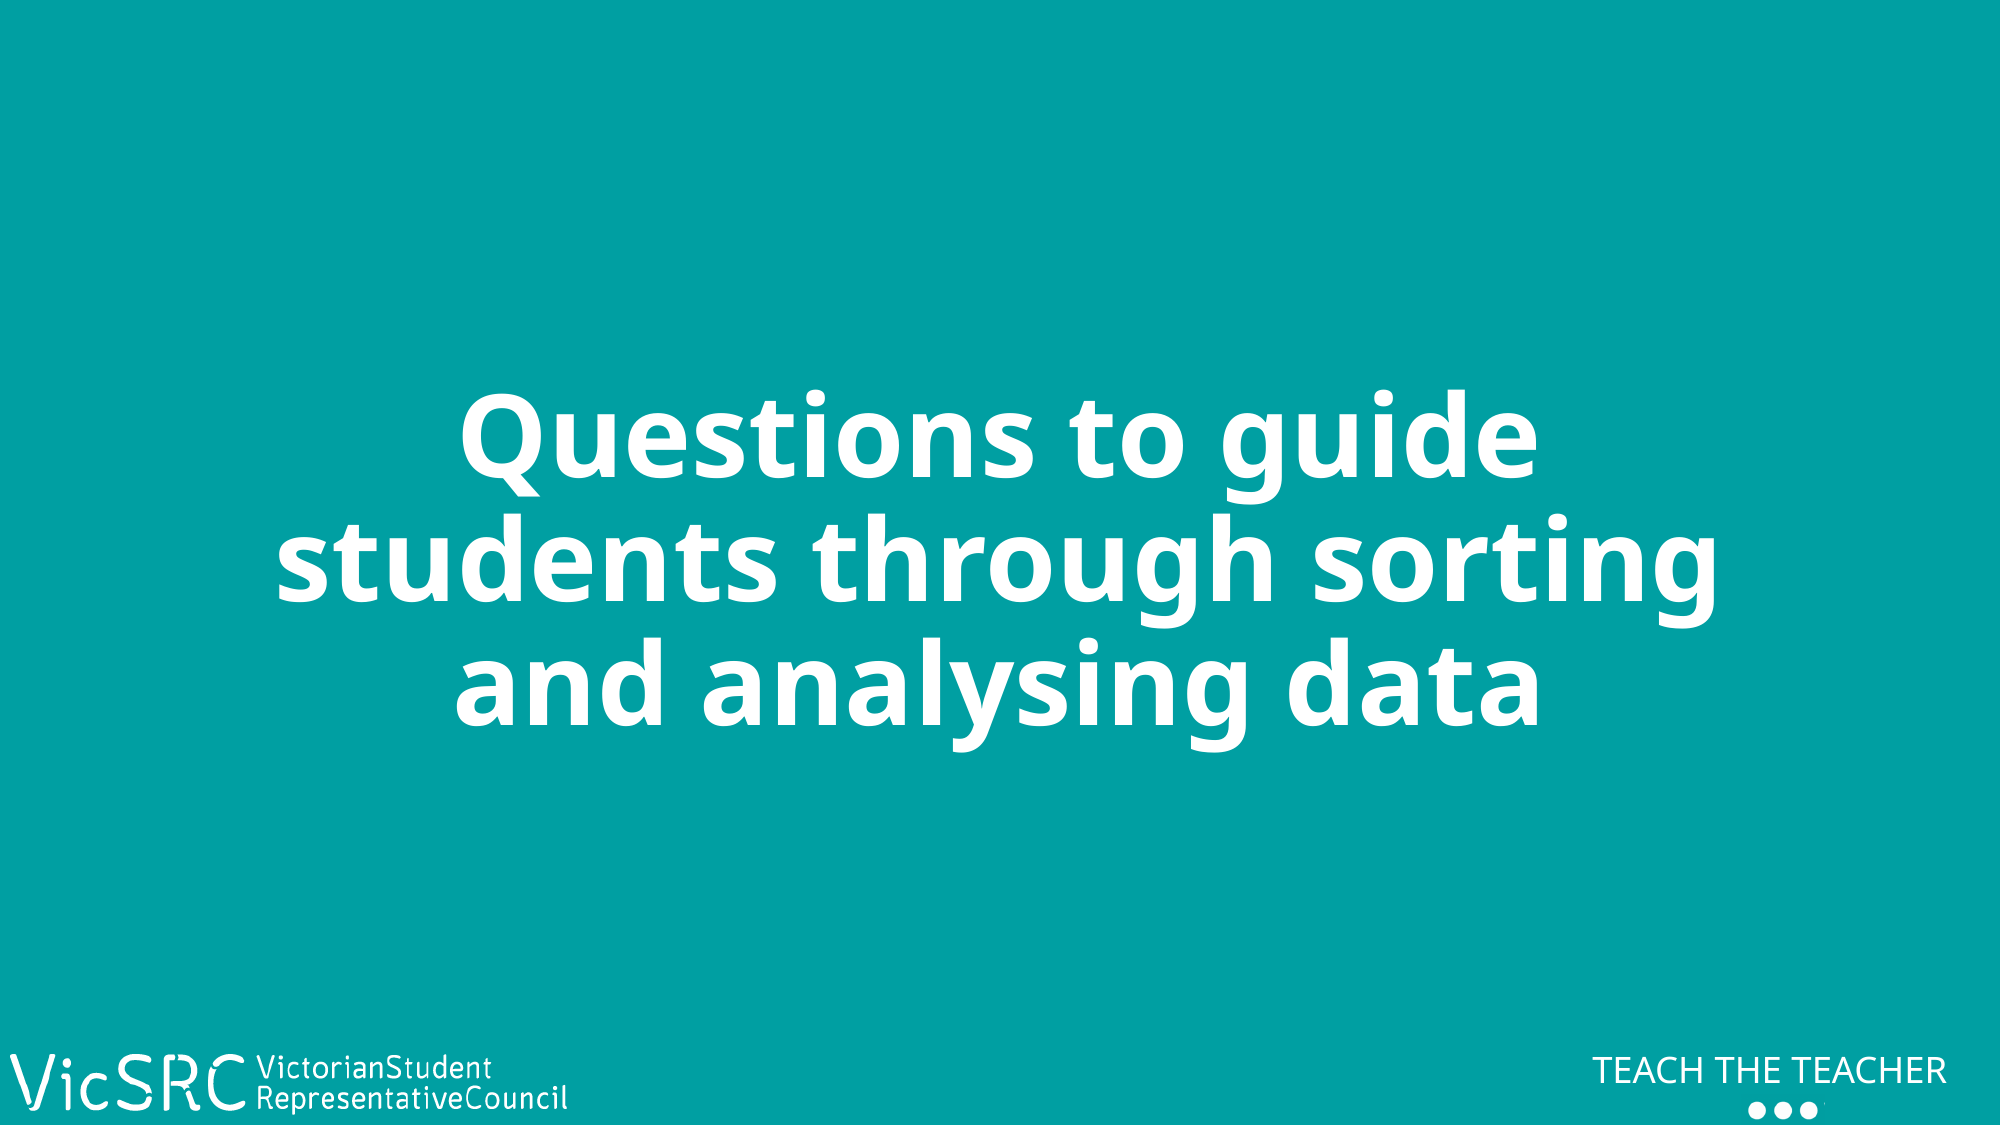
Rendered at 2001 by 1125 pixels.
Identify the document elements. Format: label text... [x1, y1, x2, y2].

picture [1741, 1094, 1825, 1125]
title Questions to guide students through sorting and analysing data [249, 366, 1750, 759]
picture [10, 1054, 567, 1115]
